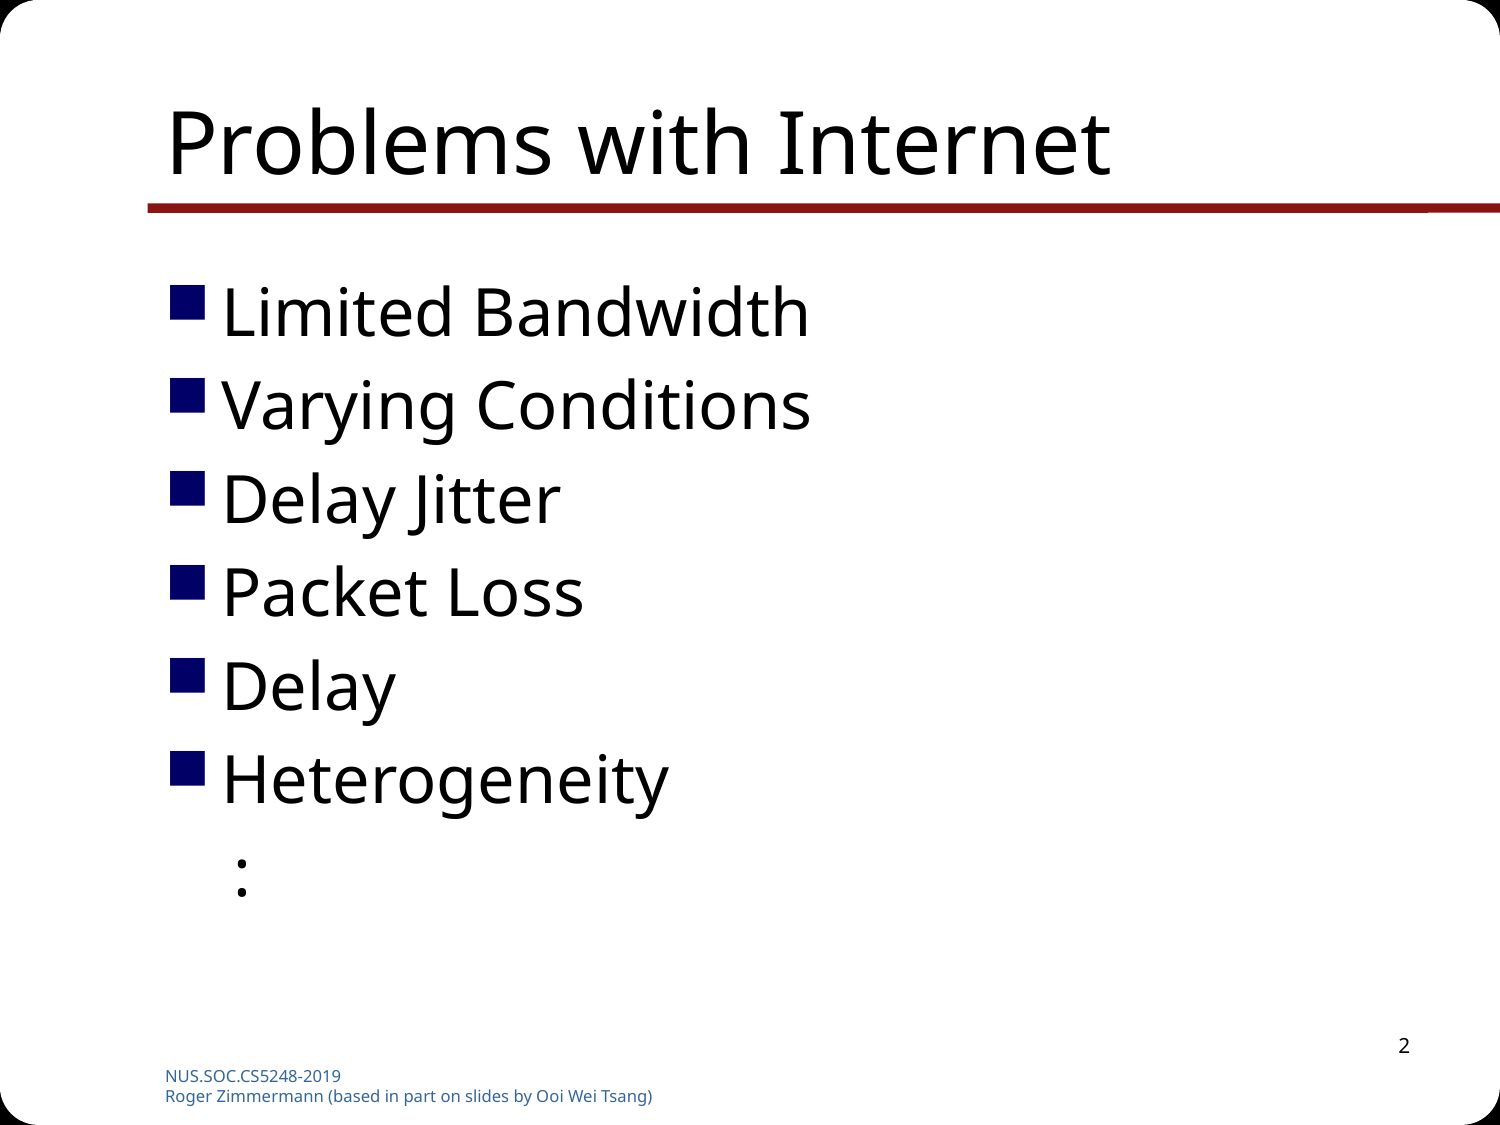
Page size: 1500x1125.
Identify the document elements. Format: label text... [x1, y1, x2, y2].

list Limited Bandwidth Varying Conditions Delay Jitter Packet Loss Delay Heterogeneity : [149, 262, 1426, 1006]
footer [549, 1024, 1038, 1101]
slide_number 2 [1112, 1024, 1426, 1101]
slide_number NUS.SOC.CS5248-2019 Roger Zimmermann (based in part on slides by Ooi Wei Tsang) [149, 1058, 549, 1101]
title Problems with Internet [149, 45, 1426, 234]
